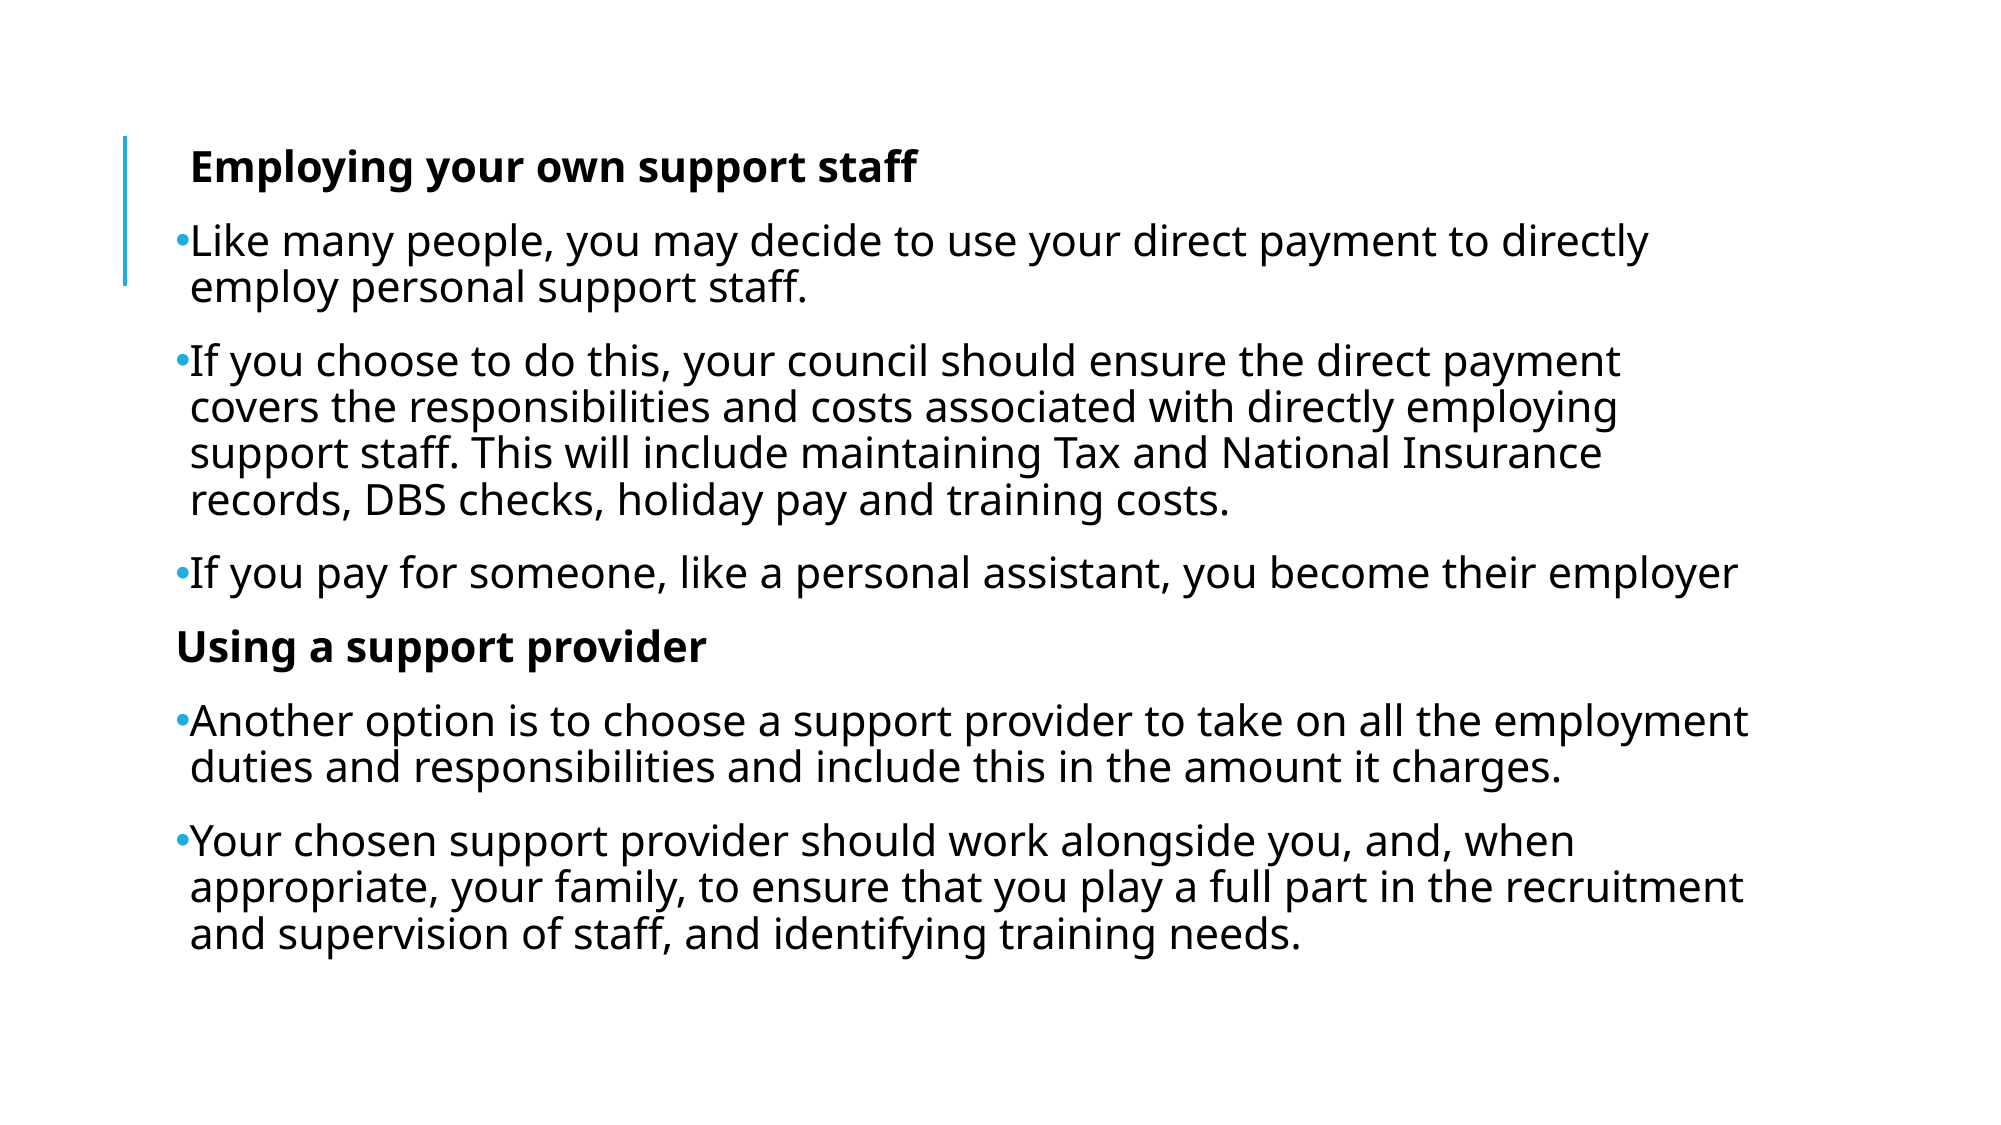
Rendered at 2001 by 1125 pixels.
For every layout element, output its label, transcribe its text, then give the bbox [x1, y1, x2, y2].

list Employing your own support staff Like many people, you may decide to use your direct payment to directly employ personal support staff. If you choose to do this, your council should ensure the direct payment covers the responsibilities and costs associated with directly employing support staff. This will include maintaining Tax and National Insurance records, DBS checks, holiday pay and training costs. If you pay for someone, like a personal assistant, you become their employer Using a support provider Another option is to choose a support provider to take on all the employment duties and responsibilities and include this in the amount it charges. Your chosen support provider should work alongside you, and, when appropriate, your family, to ensure that you play a full part in the recruitment and supervision of staff, and identifying training needs. [168, 137, 1763, 1035]
